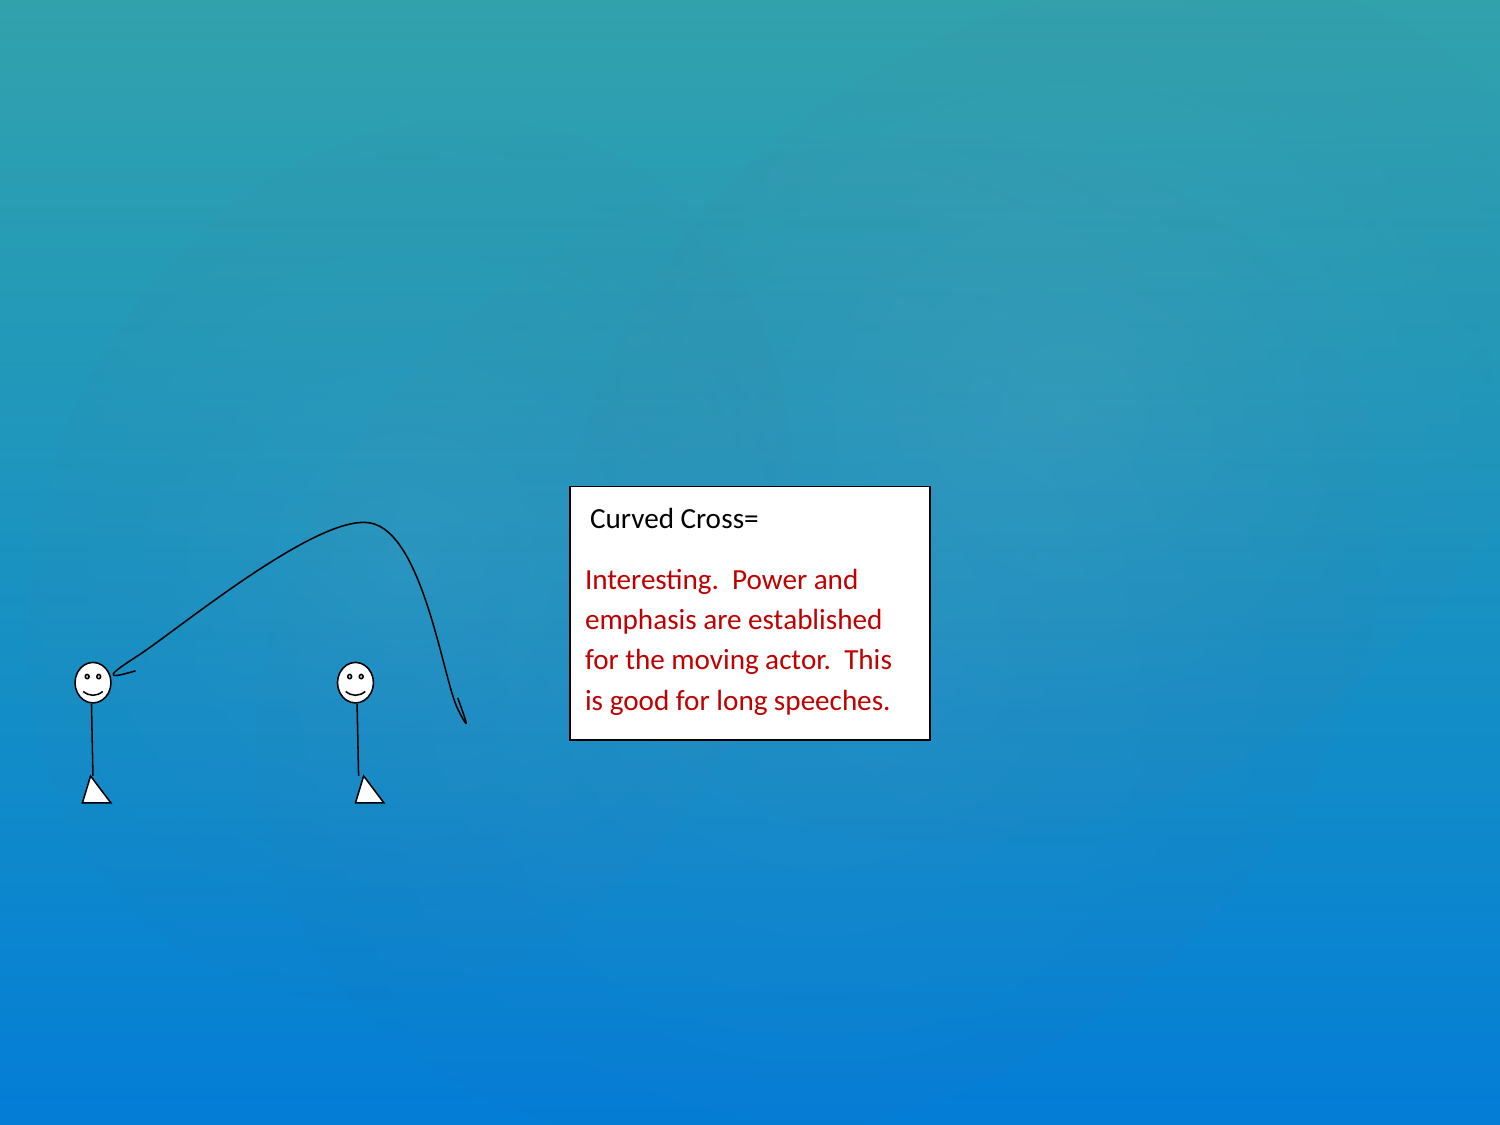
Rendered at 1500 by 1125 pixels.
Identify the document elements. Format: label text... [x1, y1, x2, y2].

text_box [75, 662, 111, 703]
text_box [113, 522, 467, 724]
text_box [82, 786, 111, 803]
text_box [337, 662, 374, 703]
text_box [355, 781, 384, 803]
text_box Curved Cross= Interesting. Power and emphasis are established for the moving actor. This is good for long speeches. [569, 486, 930, 740]
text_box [356, 703, 360, 777]
